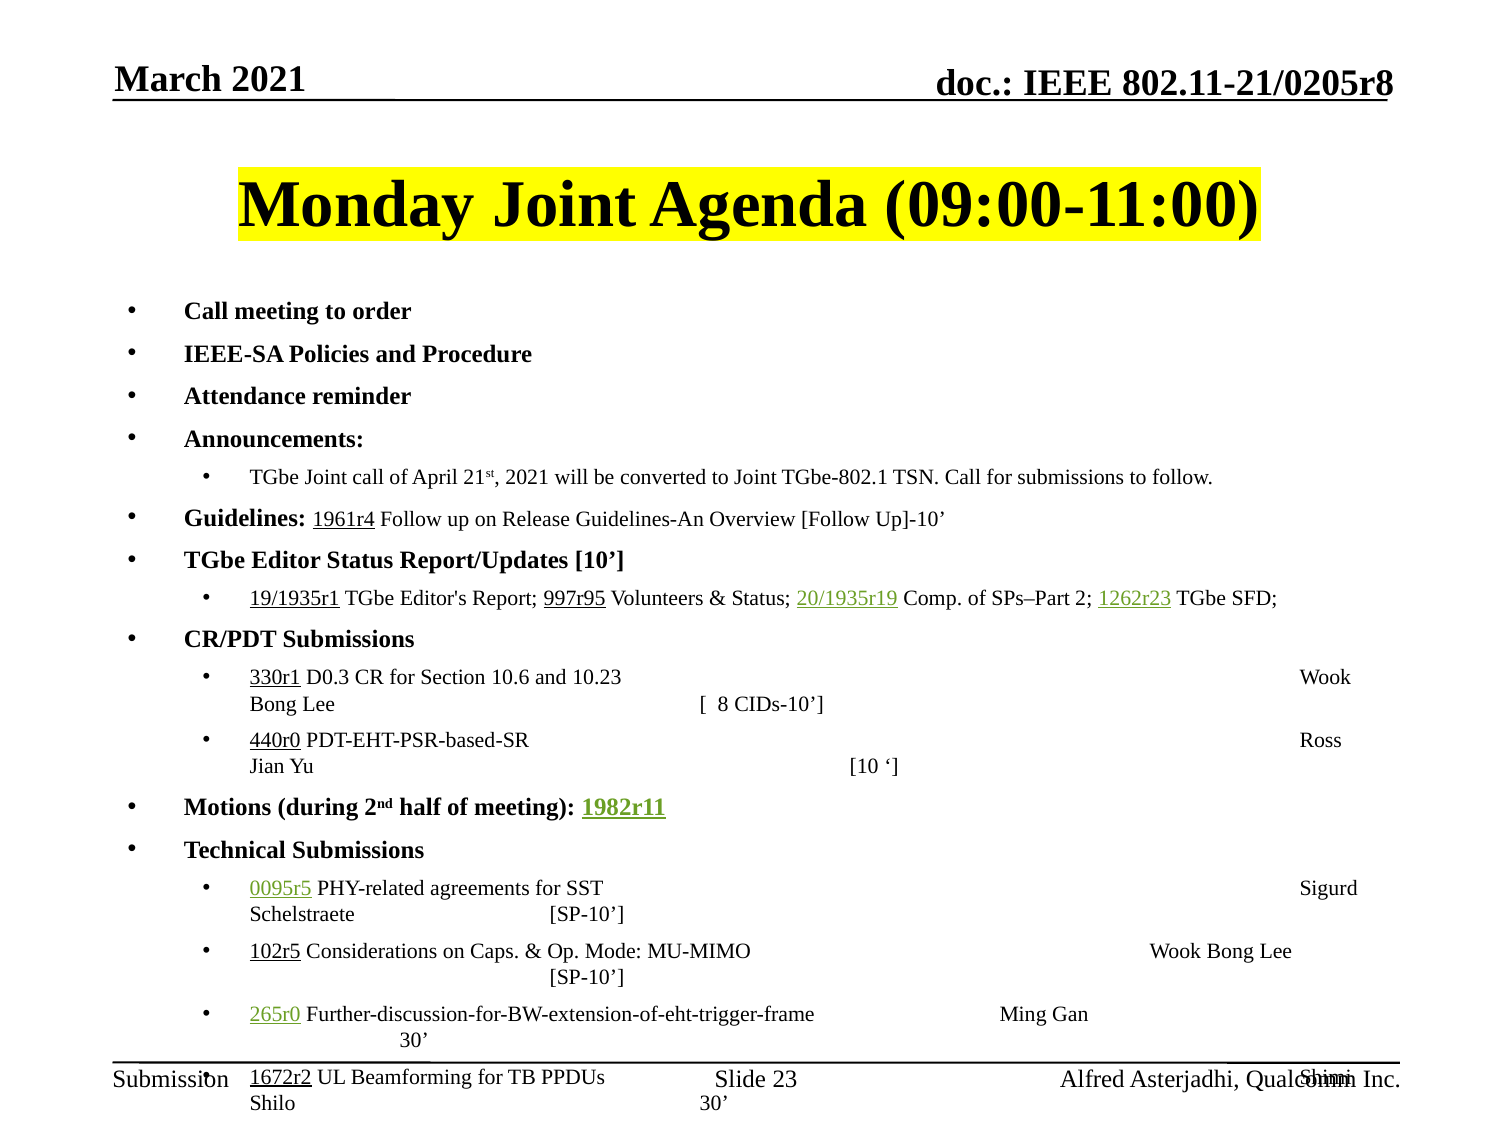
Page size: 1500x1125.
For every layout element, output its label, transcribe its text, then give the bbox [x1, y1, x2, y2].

title Monday Joint Agenda (09:00-11:00) [112, 112, 1388, 286]
slide_number Slide 23 [712, 1061, 800, 1123]
footer Alfred Asterjadhi, Qualcomm Inc. [878, 1061, 1402, 1093]
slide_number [114, 54, 423, 100]
list Call meeting to order IEEE-SA Policies and Procedure Attendance reminder Announcements: TGbe Joint call of April 21st, 2021 will be converted to Joint TGbe-802.1 TSN. Call for submissions to follow. Guidelines: 1961r4 Follow up on Release Guidelines-An Overview [Follow Up]-10’ TGbe Editor Status Report/Updates [10’] 19/1935r1 TGbe Editor's Report; 997r95 Volunteers & Status; 20/1935r19 Comp. of SPs–Part 2; 1262r23 TGbe SFD; CR/PDT Submissions 330r1 D0.3 CR for Section 10.6 and 10.23 Wook Bong Lee [ 8 CIDs-10’] 440r0 PDT-EHT-PSR-based-SR Ross Jian Yu [10 ‘] Motions (during 2nd half of meeting): 1982r11 Technical Submissions 0095r5 PHY-related agreements for SST Sigurd Schelstraete [SP-10’] 102r5 Considerations on Caps. & Op. Mode: MU-MIMO Wook Bong Lee [SP-10’] 265r0 Further-discussion-for-BW-extension-of-eht-trigger-frame Ming Gan 30’ 1672r2 UL Beamforming for TB PPDUs Shimi Shilo 30’ AoB: Adjourn [112, 286, 1388, 1063]
